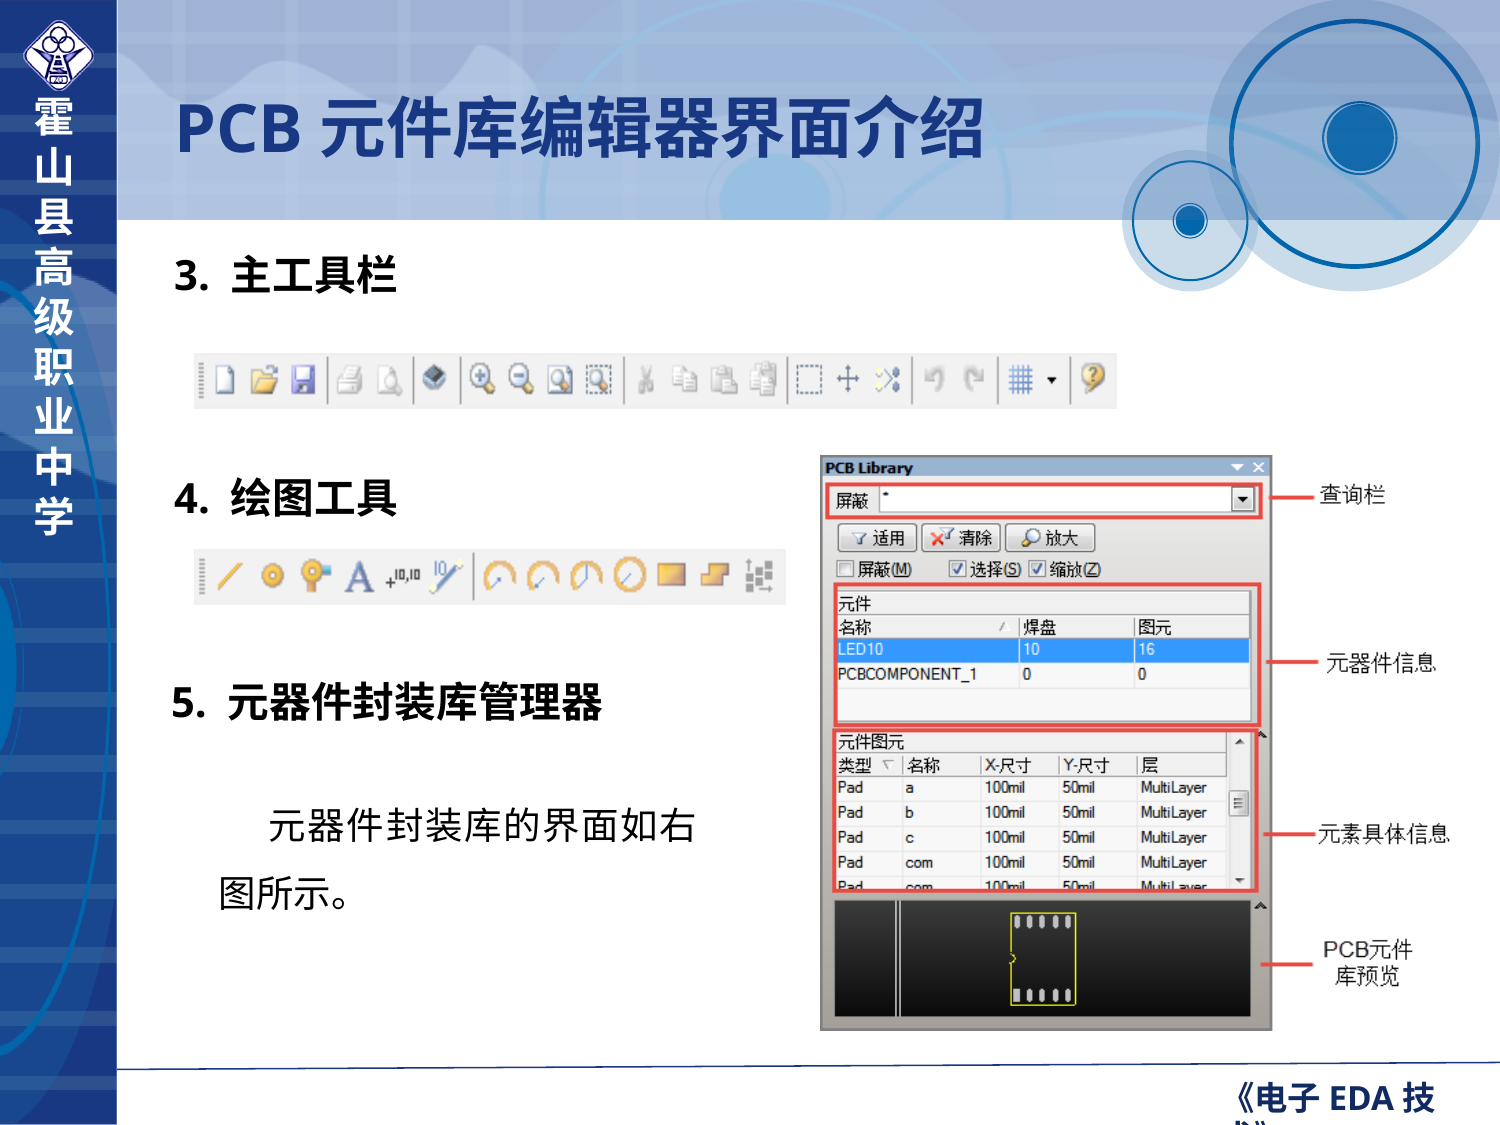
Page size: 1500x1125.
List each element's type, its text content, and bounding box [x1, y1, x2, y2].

picture [194, 549, 786, 605]
picture [820, 455, 1459, 1031]
picture [194, 353, 1117, 409]
picture [118, 0, 1500, 220]
text_box 3. 主工具栏 [159, 243, 727, 307]
text_box 元器件封装库的界面如右图所示。 [204, 772, 713, 922]
text_box 4. 绘图工具 [159, 466, 727, 529]
text_box 5. 元器件封装库管理器 [156, 670, 724, 734]
picture [0, 0, 117, 1125]
text_box PCB元件库编辑器界面介绍 [159, 78, 1043, 204]
